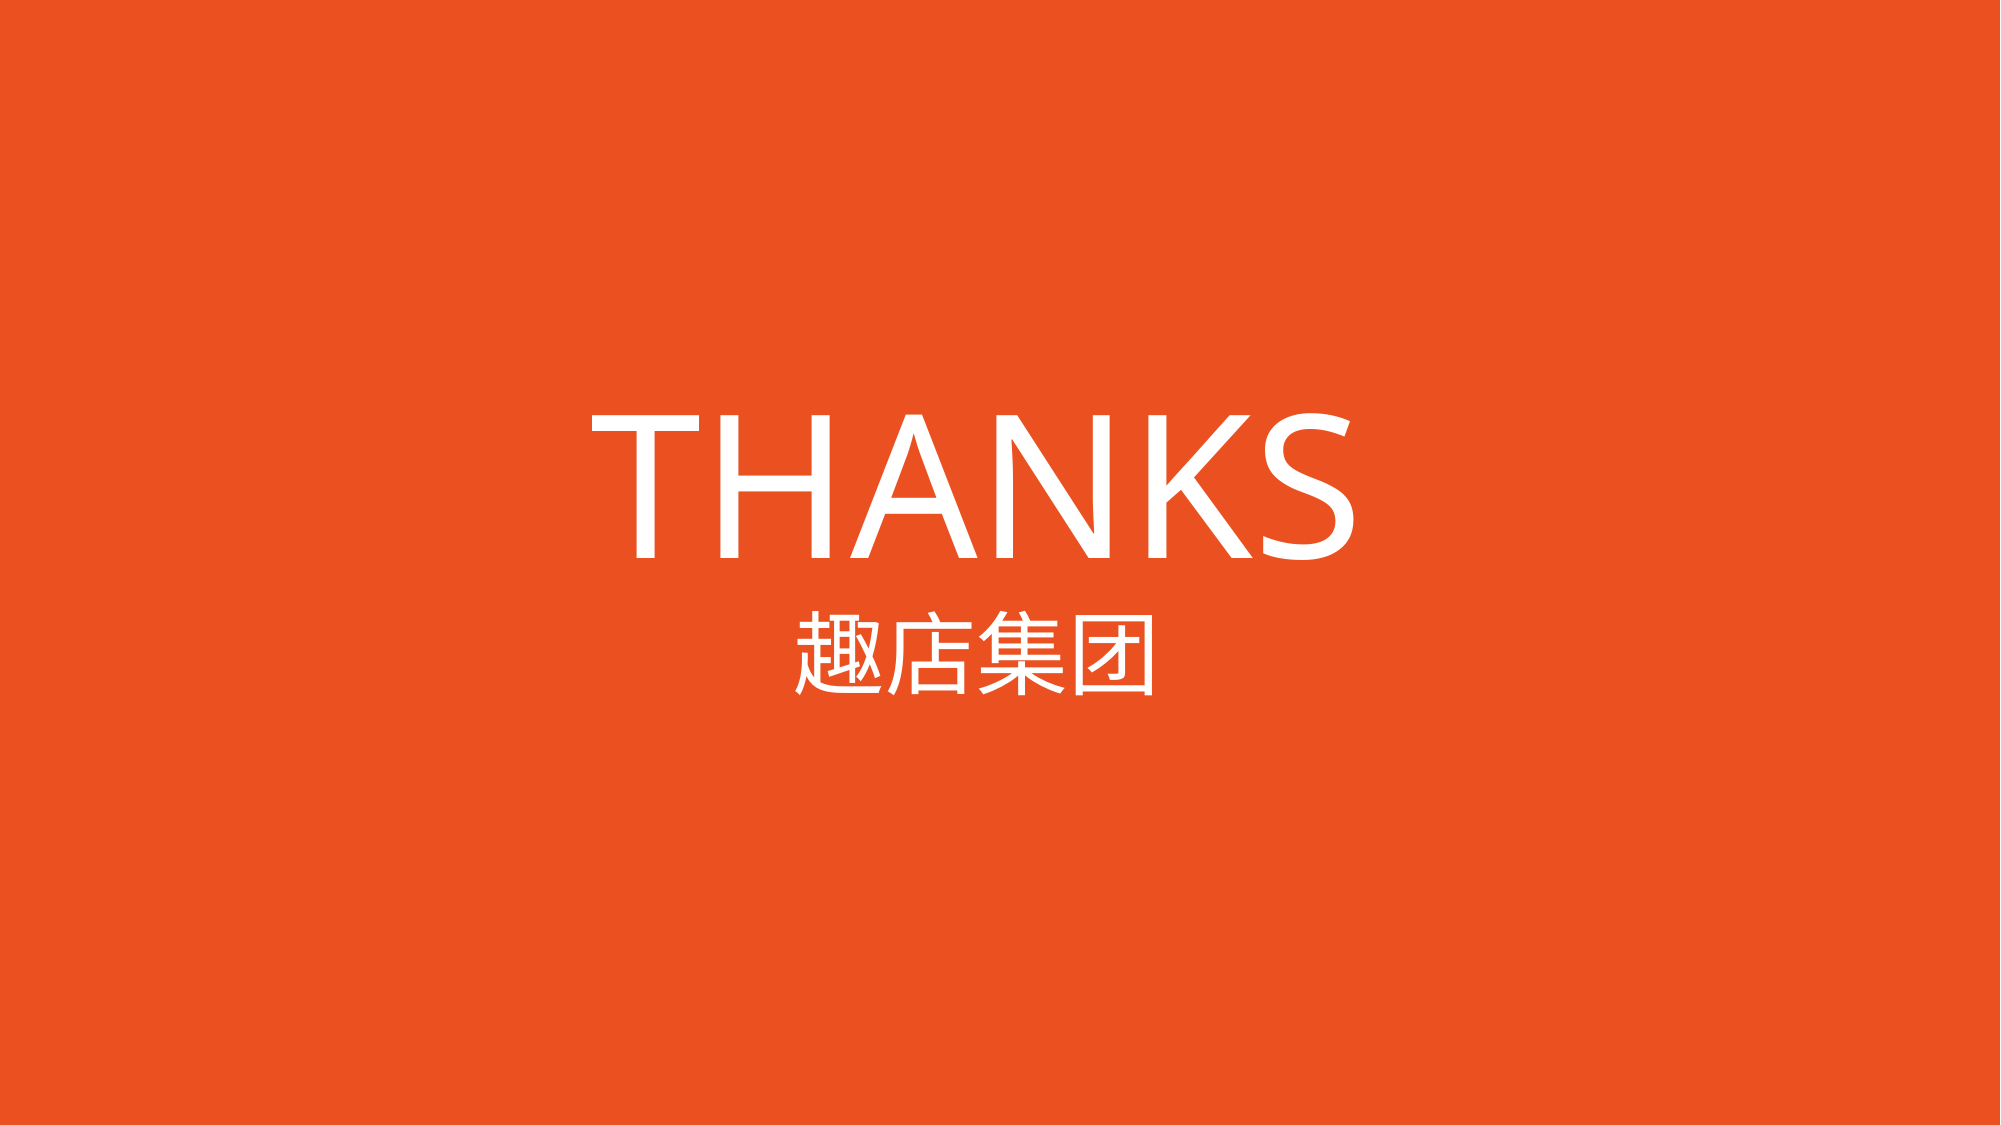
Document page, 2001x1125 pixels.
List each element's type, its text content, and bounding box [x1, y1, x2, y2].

text_box 趣店集团 [785, 589, 1168, 715]
text_box THANKS [582, 351, 1371, 607]
